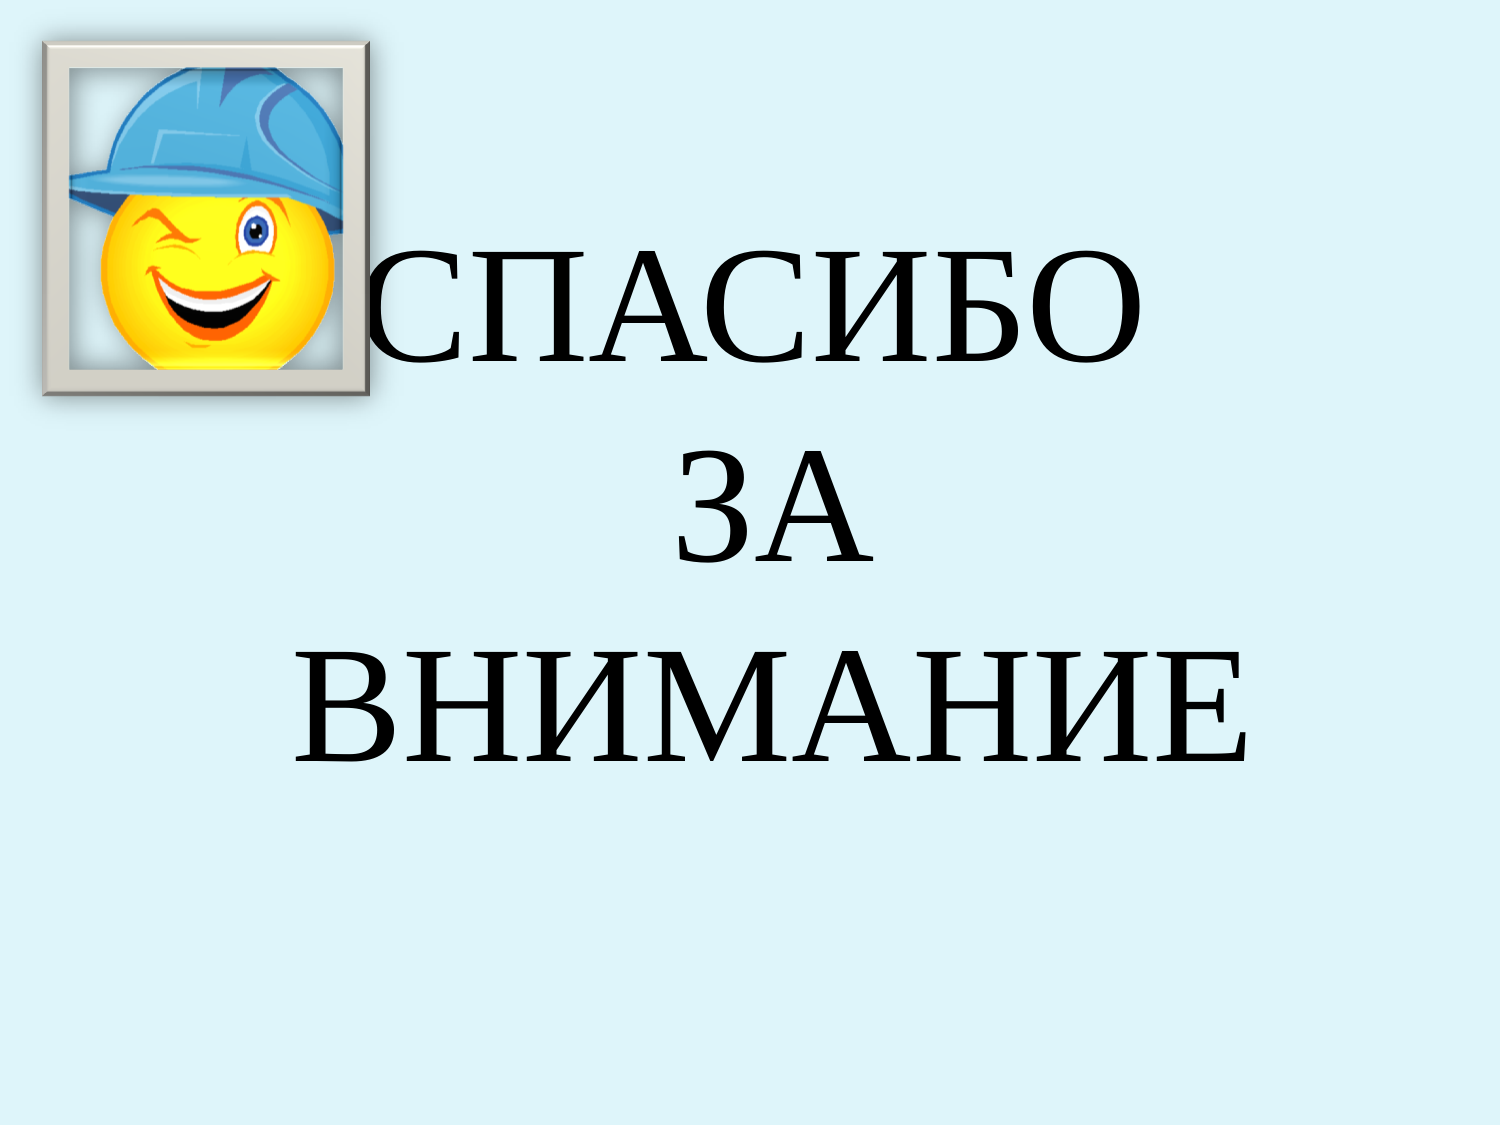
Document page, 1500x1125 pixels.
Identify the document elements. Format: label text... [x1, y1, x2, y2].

picture [0, 0, 414, 440]
text_box СПАСИБО ЗА ВНИМАНИЕ [222, 187, 1325, 803]
